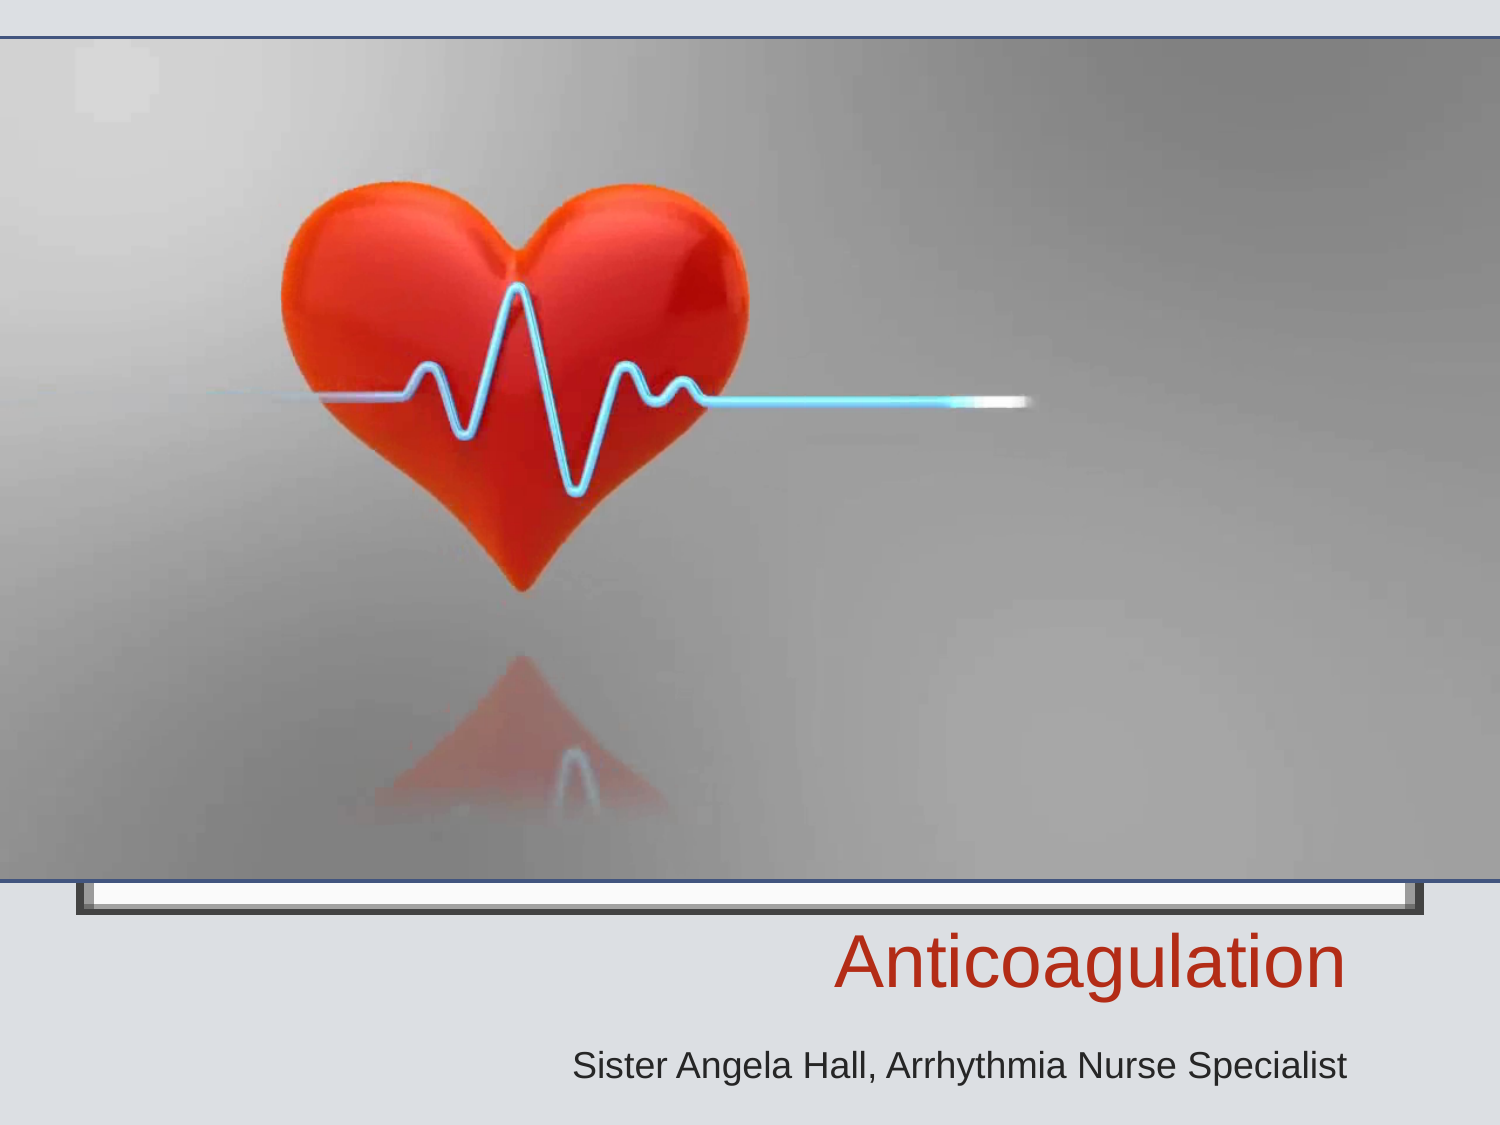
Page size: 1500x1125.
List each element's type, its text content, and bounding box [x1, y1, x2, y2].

title Anticoagulation [87, 856, 1363, 1011]
picture [0, 39, 1500, 879]
subtitle Sister Angela Hall, Arrhythmia Nurse Specialist [312, 985, 1363, 1099]
